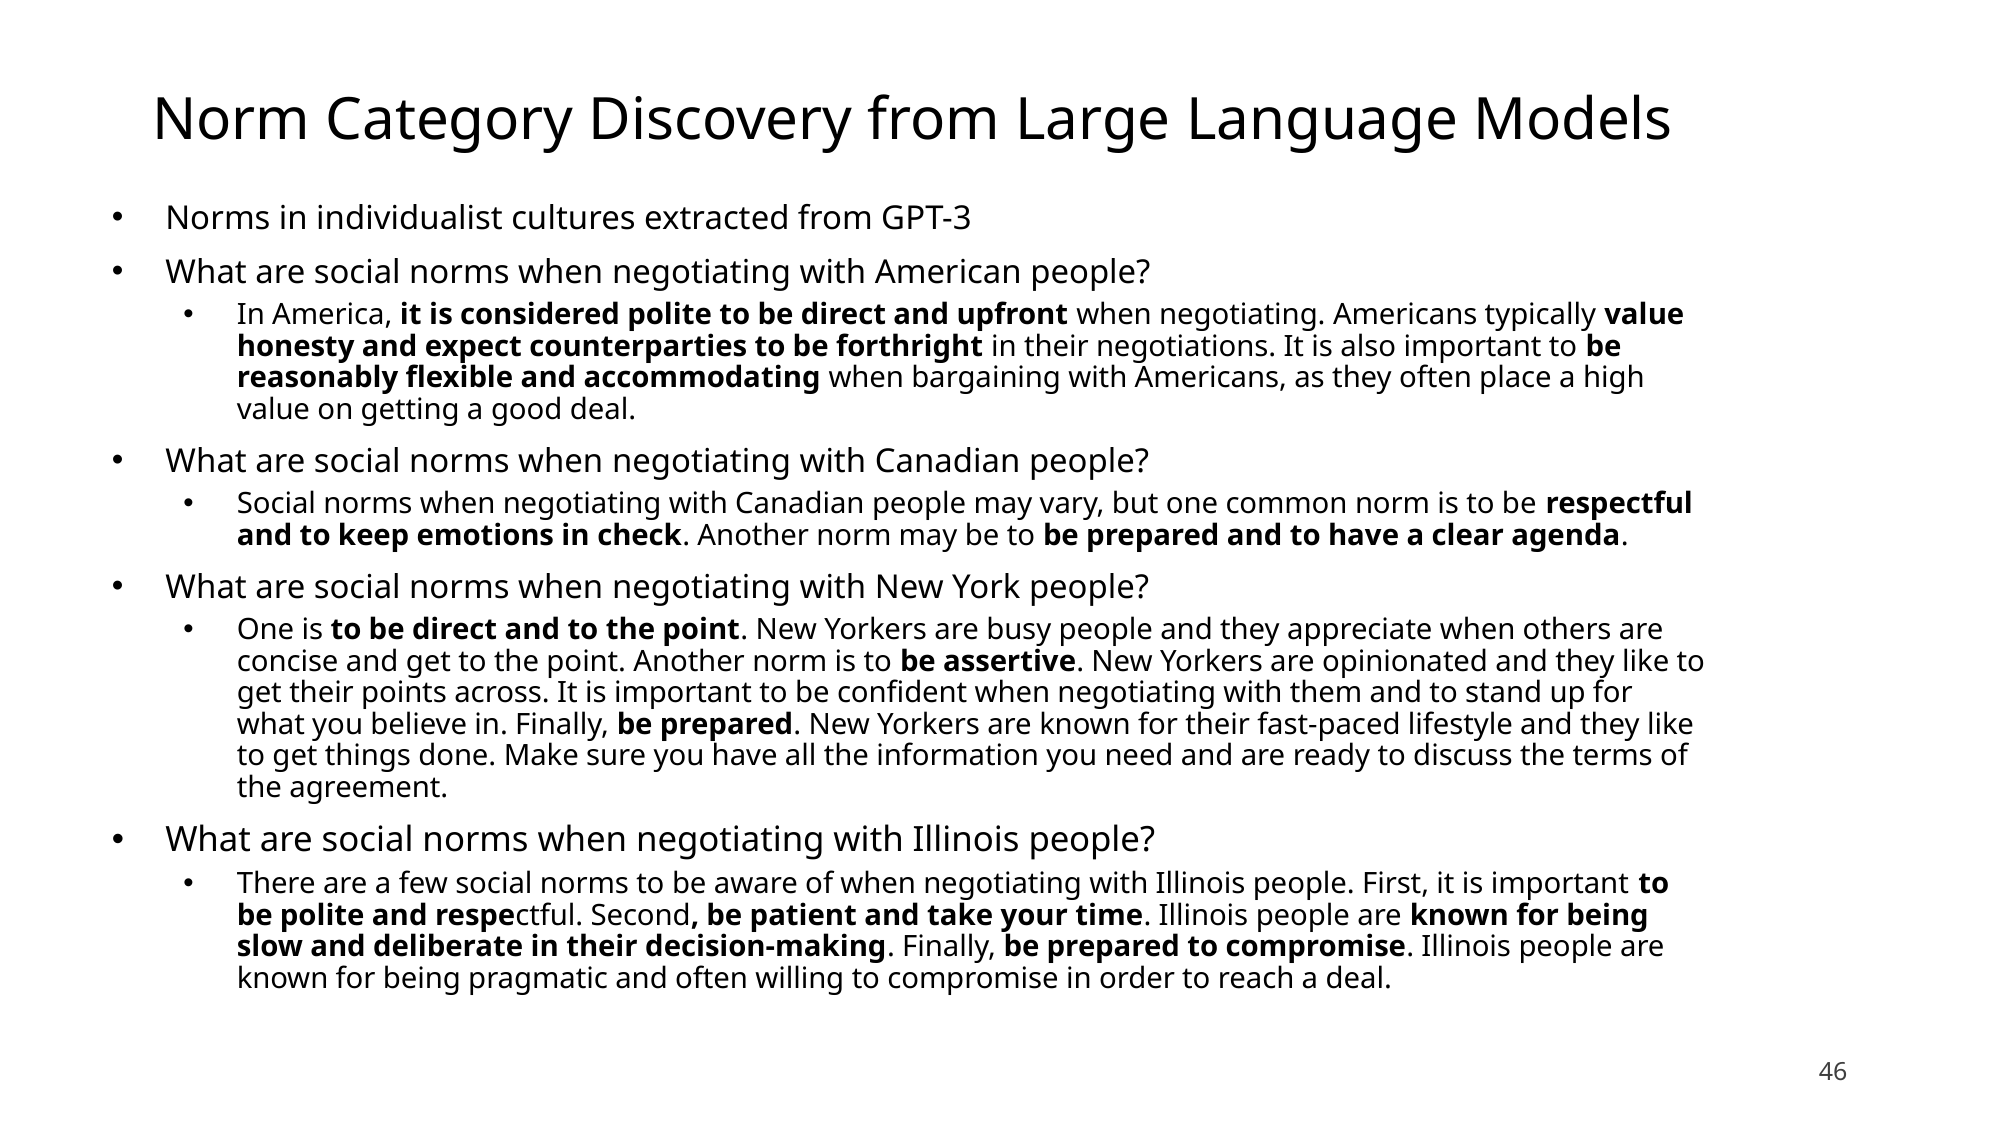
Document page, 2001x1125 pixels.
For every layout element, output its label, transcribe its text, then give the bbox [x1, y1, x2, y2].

slide_number 46 [1412, 1042, 1863, 1103]
title Norm Category Discovery from Large Language Models [137, 59, 1863, 182]
list Norms in individualist cultures extracted from GPT-3 What are social norms when negotiating with American people? In America, it is considered polite to be direct and upfront when negotiating. Americans typically value honesty and expect counterparties to be forthright in their negotiations. It is also important to be reasonably flexible and accommodating when bargaining with Americans, as they often place a high value on getting a good deal. What are social norms when negotiating with Canadian people? Social norms when negotiating with Canadian people may vary, but one common norm is to be respectful and to keep emotions in check. Another norm may be to be prepared and to have a clear agenda. What are social norms when negotiating with New York people? One is to be direct and to the point. New Yorkers are busy people and they appreciate when others are concise and get to the point. Another norm is to be assertive. New Yorkers are opinionated and they like to get their points across. It is important to be confident when negotiating with them and to stand up for what you believe in. Finally, be prepared. New Yorkers are known for their fast-paced lifestyle and they like to get things done. Make sure you have all the information you need and are ready to discuss the terms of the agreement. What are social norms when negotiating with Illinois people? There are a few social norms to be aware of when negotiating with Illinois people. First, it is important to be polite and respectful. Second, be patient and take your time. Illinois people are known for being slow and deliberate in their decision-making. Finally, be prepared to compromise. Illinois people are known for being pragmatic and often willing to compromise in order to reach a deal. [79, 193, 1723, 1014]
